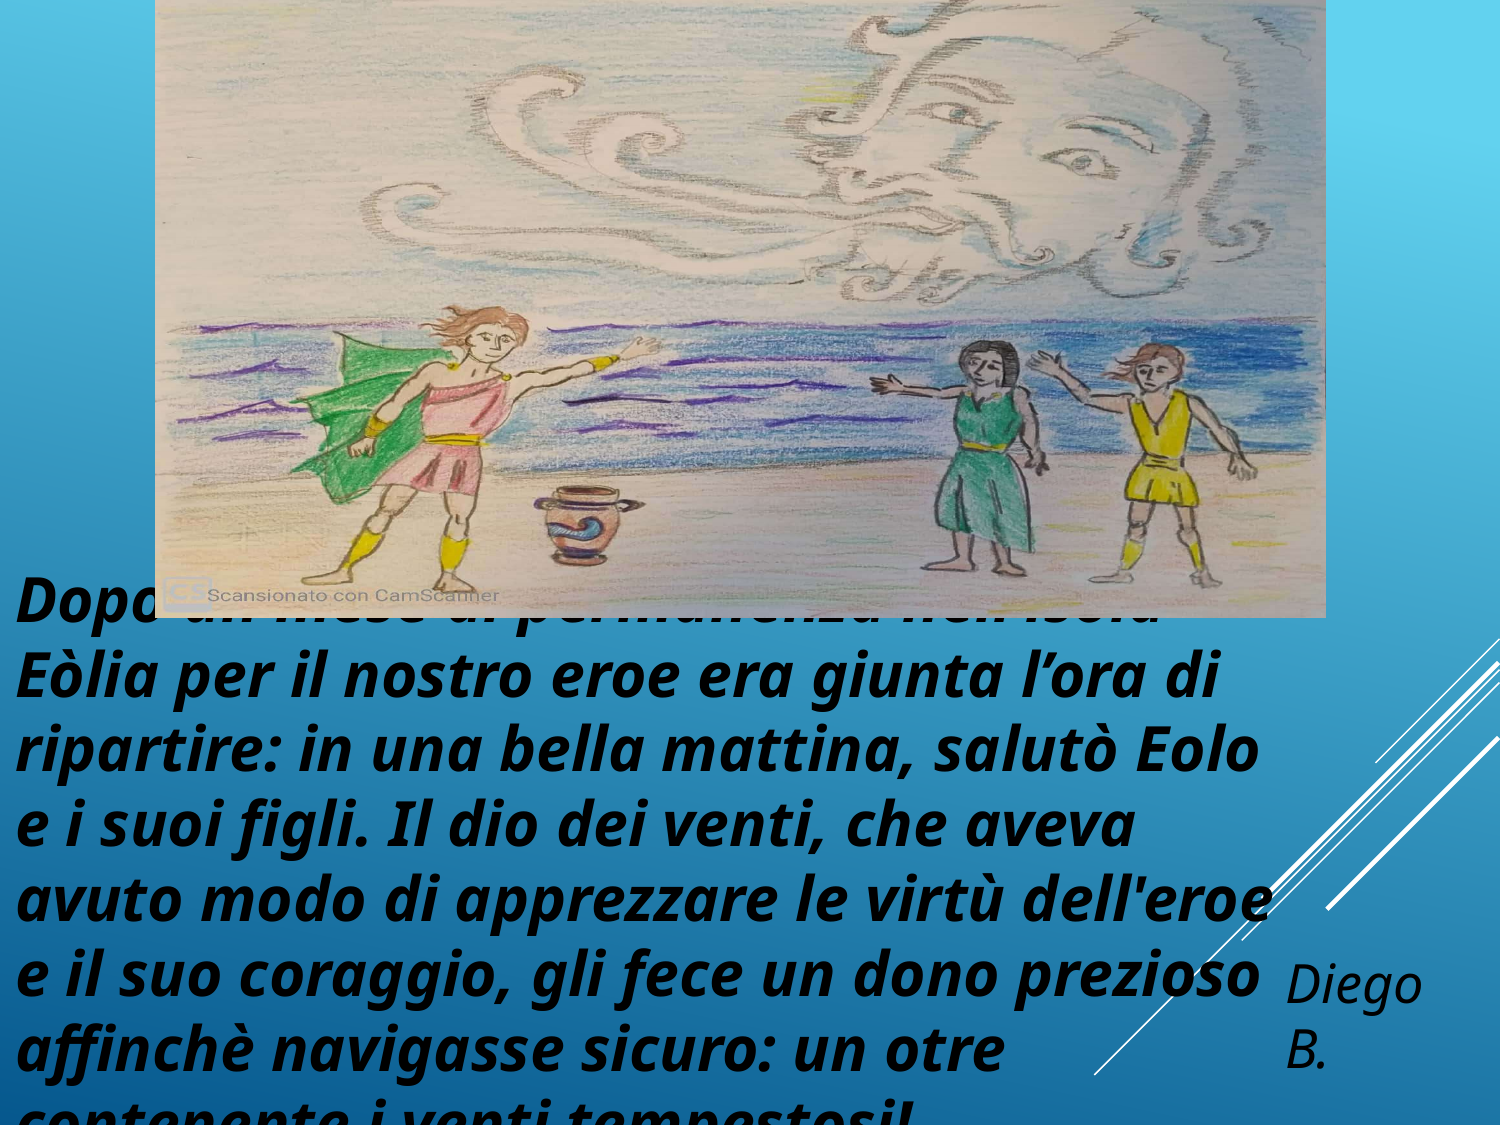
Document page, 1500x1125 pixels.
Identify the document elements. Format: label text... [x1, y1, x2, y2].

text_box Diego B. [1270, 934, 1482, 1072]
title Dopo un mese di permanenza nell’isola Eòlia per il nostro eroe era giunta l’ora di ripartire: in una bella mattina, salutò Eolo e i suoi figli. Il dio dei venti, che aveva avuto modo di apprezzare le virtù dell'eroe e il suo coraggio, gli fece un dono prezioso affinchè navigasse sicuro: un otre contenente i venti tempestosi! [0, 617, 1309, 1101]
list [155, 0, 1327, 619]
